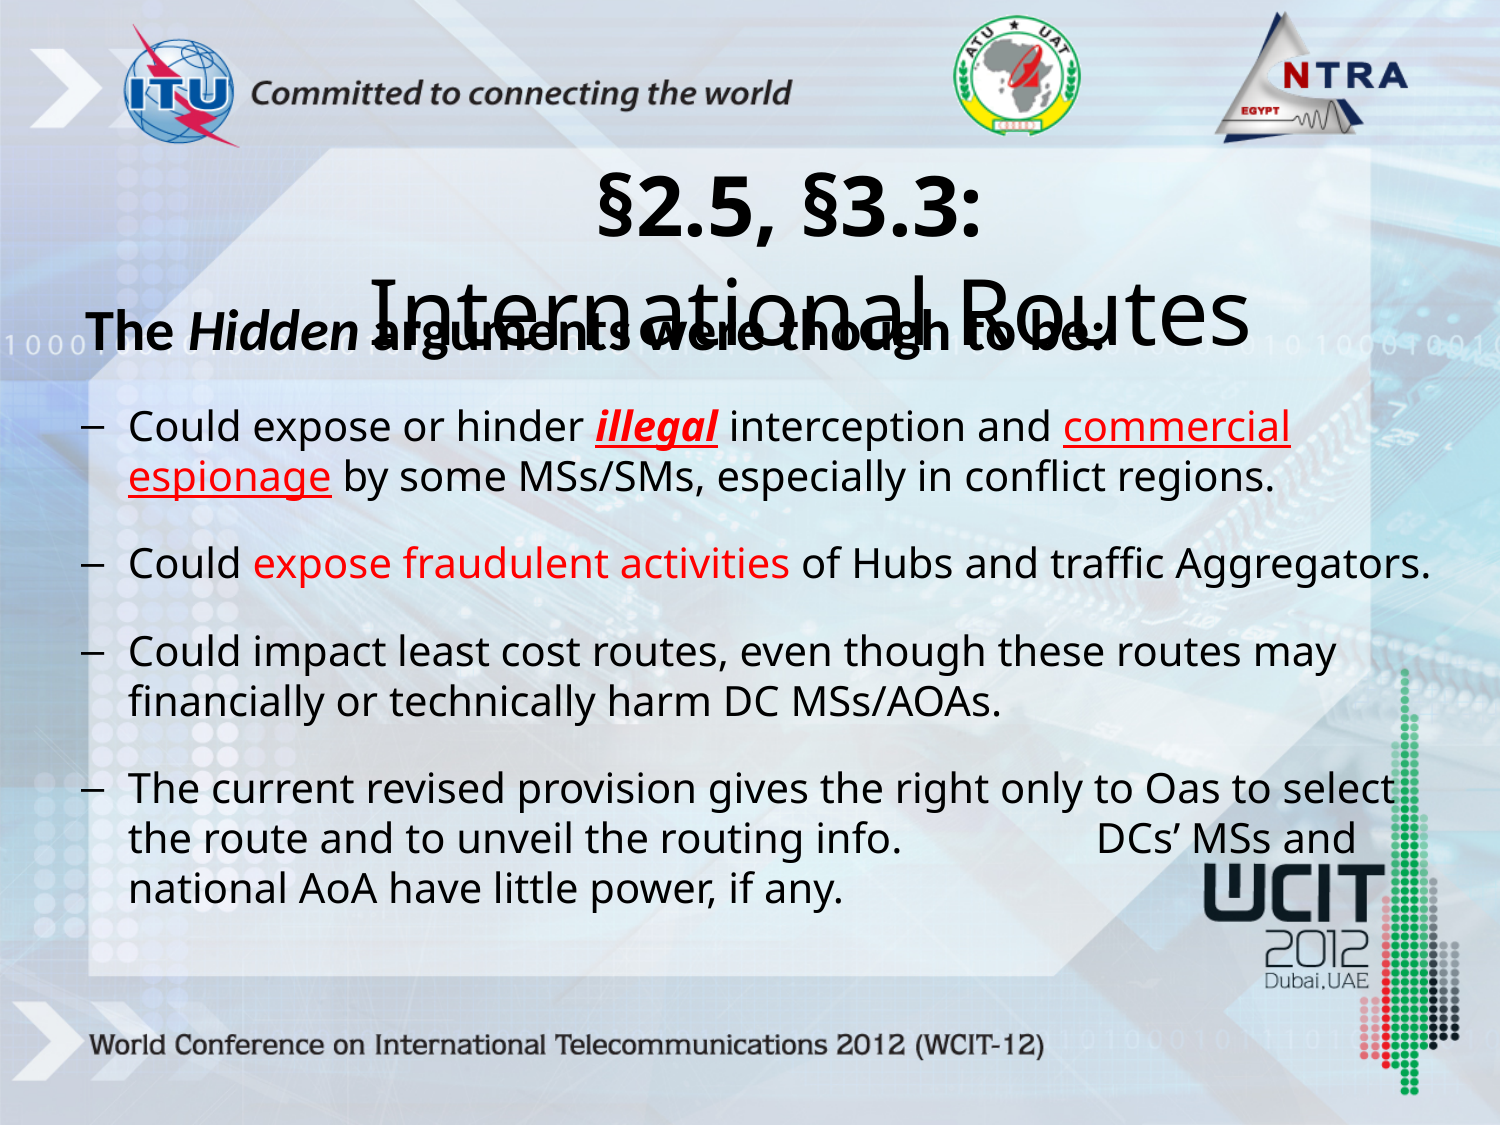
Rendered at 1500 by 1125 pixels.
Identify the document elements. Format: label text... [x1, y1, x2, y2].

picture [0, 0, 1500, 1125]
list The Hidden arguments were though to be: Could expose or hinder illegal interception and commercial espionage by some MSs/SMs, especially in conflict regions. Could expose fraudulent activities of Hubs and traffic Aggregators. Could impact least cost routes, even though these routes may financially or technically harm DC MSs/AOAs. The current revised provision gives the right only to Oas to select the route and to unveil the routing info. DCs’ MSs and national AoA have little power, if any. [0, 284, 1462, 1061]
title §2.5, §3.3: International Routes [317, 146, 1306, 251]
